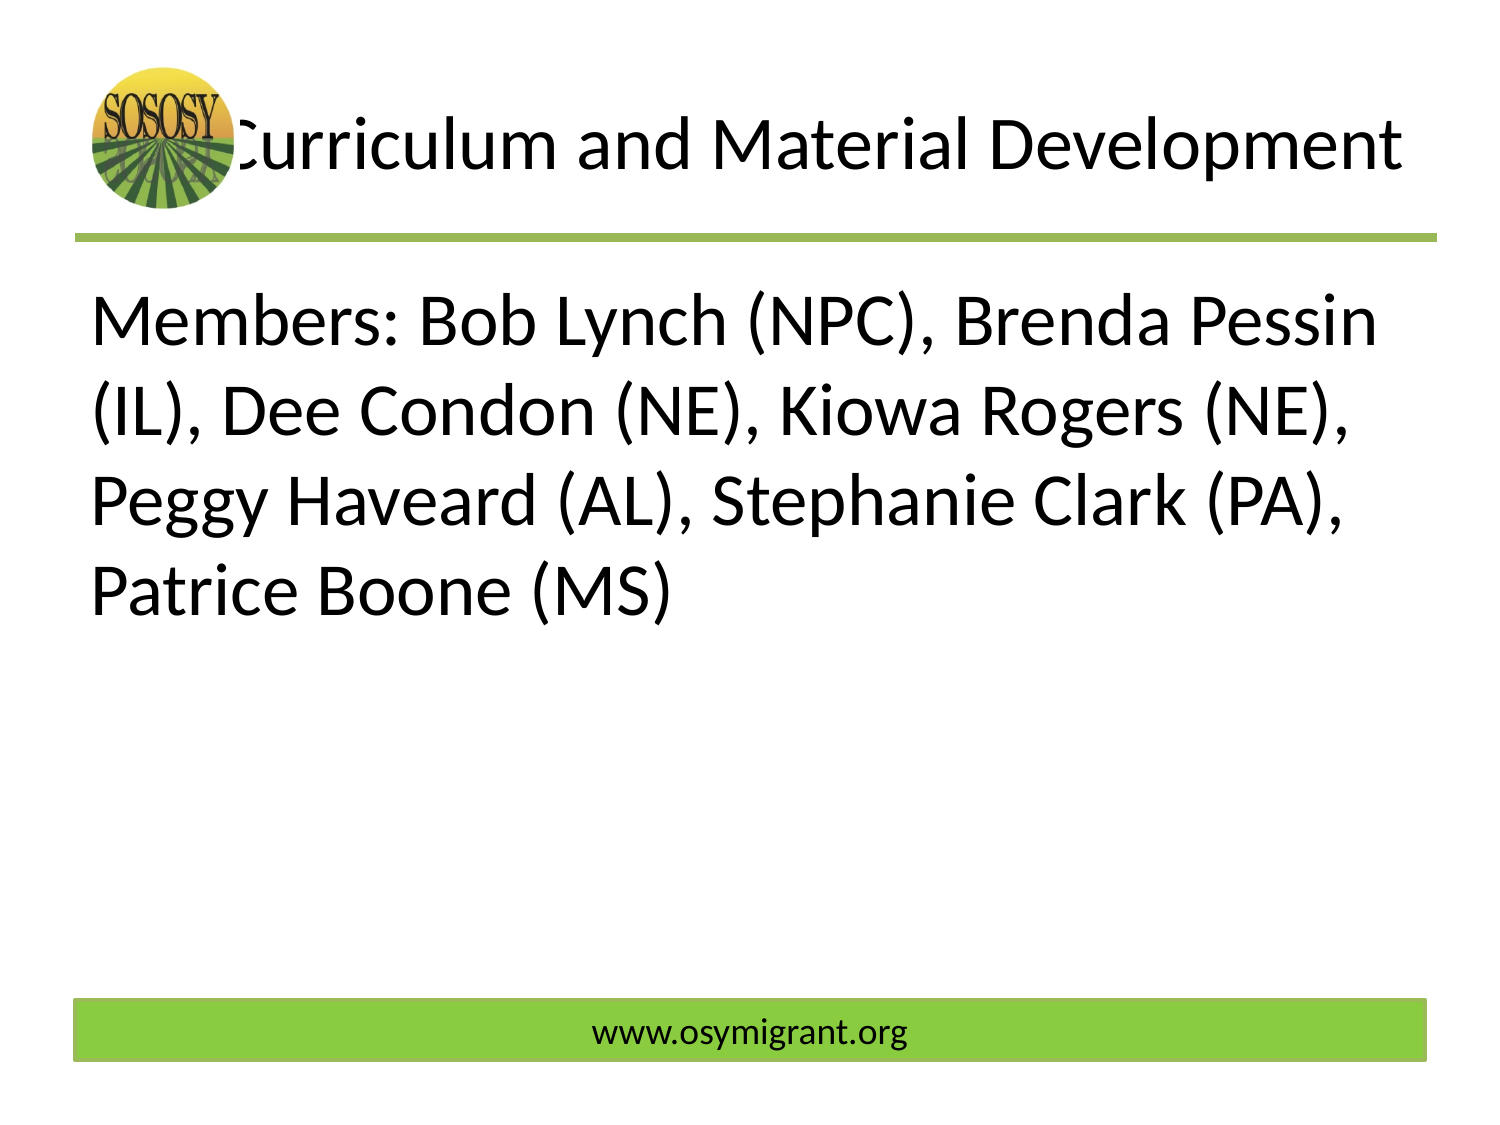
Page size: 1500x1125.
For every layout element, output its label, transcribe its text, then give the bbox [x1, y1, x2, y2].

picture [87, 62, 241, 213]
title Curriculum and Material Development [75, 45, 1425, 233]
list Members: Bob Lynch (NPC), Brenda Pessin (IL), Dee Condon (NE), Kiowa Rogers (NE), Peggy Haveard (AL), Stephanie Clark (PA), Patrice Boone (MS) [75, 262, 1425, 998]
text_box www.osymigrant.org [73, 998, 1427, 1062]
